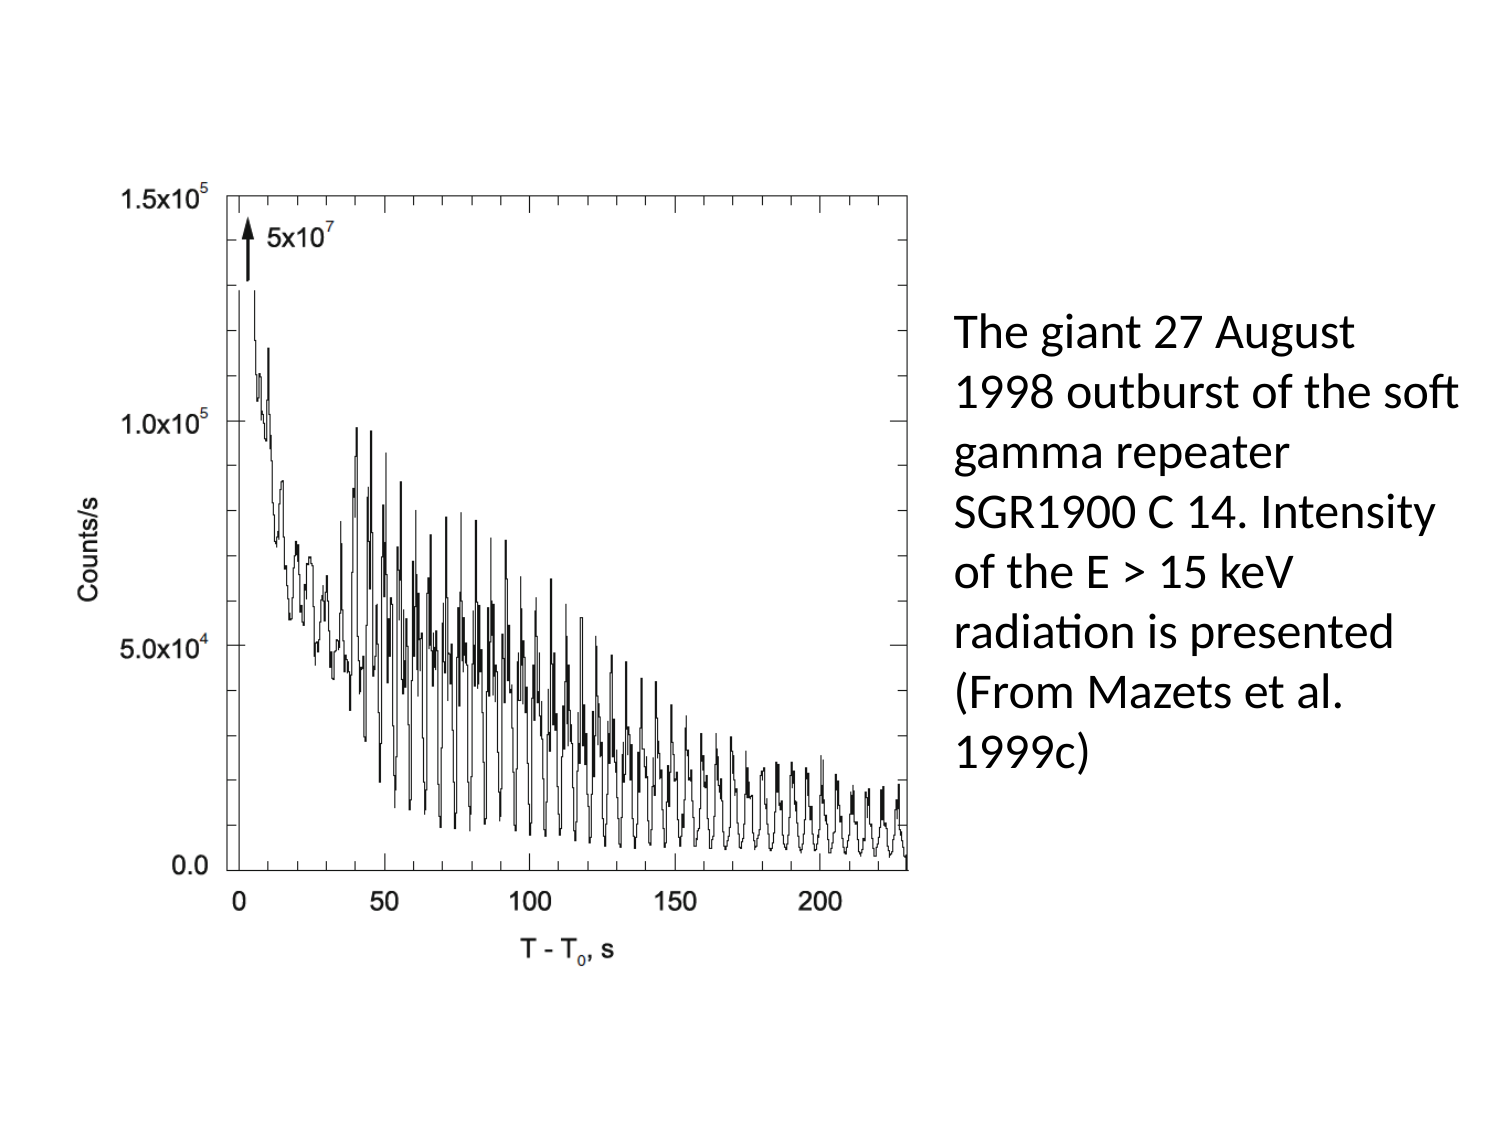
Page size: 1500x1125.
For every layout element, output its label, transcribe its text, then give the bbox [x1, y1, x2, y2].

picture [40, 160, 1017, 977]
text_box The giant 27 August 1998 outburst of the soft gamma repeater SGR1900 C 14. Intensity of the E > 15 keV radiation is presented (From Mazets et al. 1999c) [1022, 290, 1483, 786]
